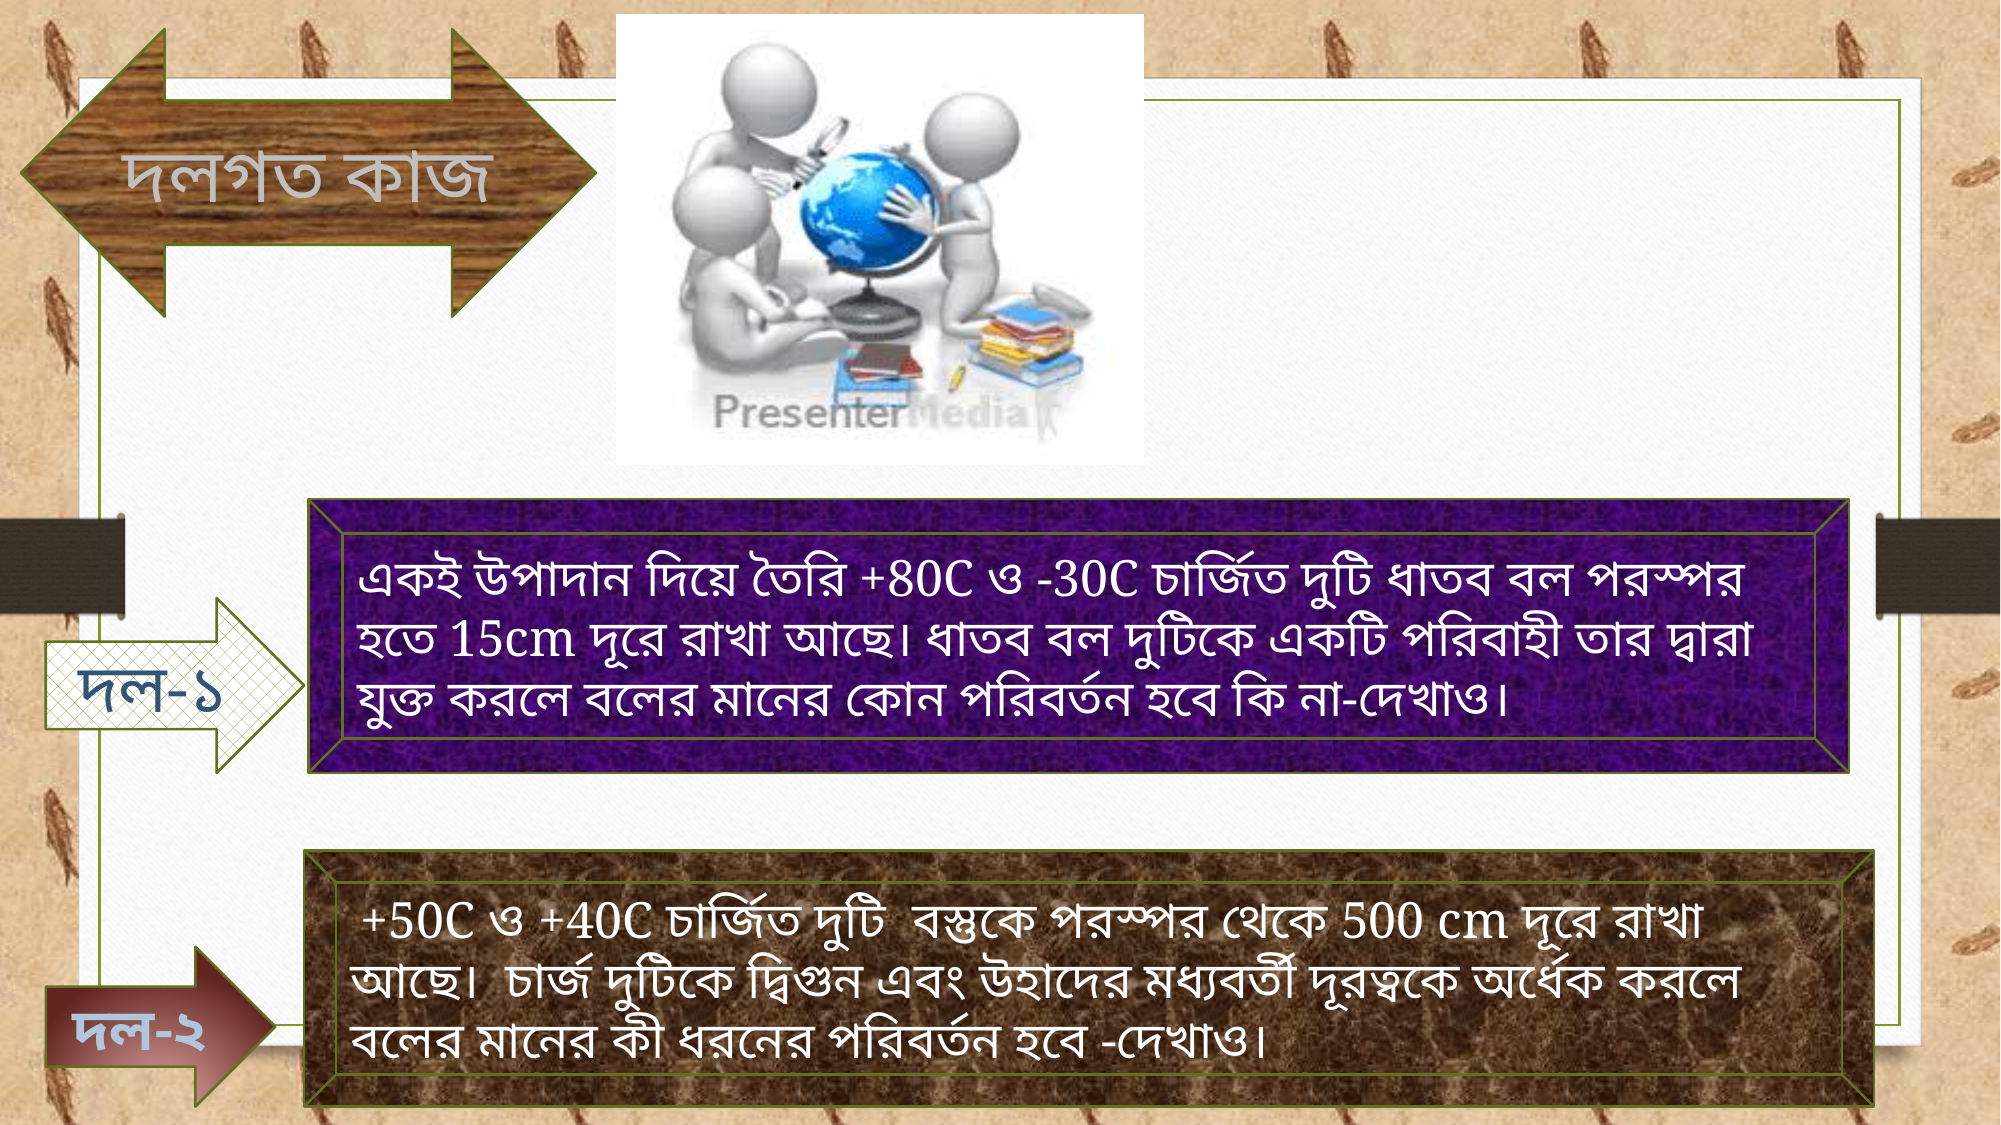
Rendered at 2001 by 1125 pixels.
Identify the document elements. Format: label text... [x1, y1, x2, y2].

picture [0, 0, 2001, 1125]
text_box একই উপাদান দিয়ে তৈরি +80C ও -30C চার্জিত দুটি ধাতব বল পরস্পর হতে 15cm দূরে রাখা আছে। ধাতব বল দুটিকে একটি পরিবাহী তার দ্বারা যুক্ত করলে বলের মানের কোন পরিবর্তন হবে কি না-দেখাও। [307, 498, 1851, 774]
text_box দলগত কাজ [19, 27, 597, 318]
text_box +50C ও +40C চার্জিত দুটি বস্তুকে পরস্পর থেকে 500 cm দূরে রাখা আছে। চার্জ দুটিকে দ্বিগুন এবং উহাদের মধ্যবর্তী দূরত্বকে অর্ধেক করলে বলের মানের কী ধরনের পরিবর্তন হবে -দেখাও। [303, 849, 1875, 1108]
text_box দল-২ [44, 945, 277, 1108]
text_box দল-১ [44, 596, 305, 775]
